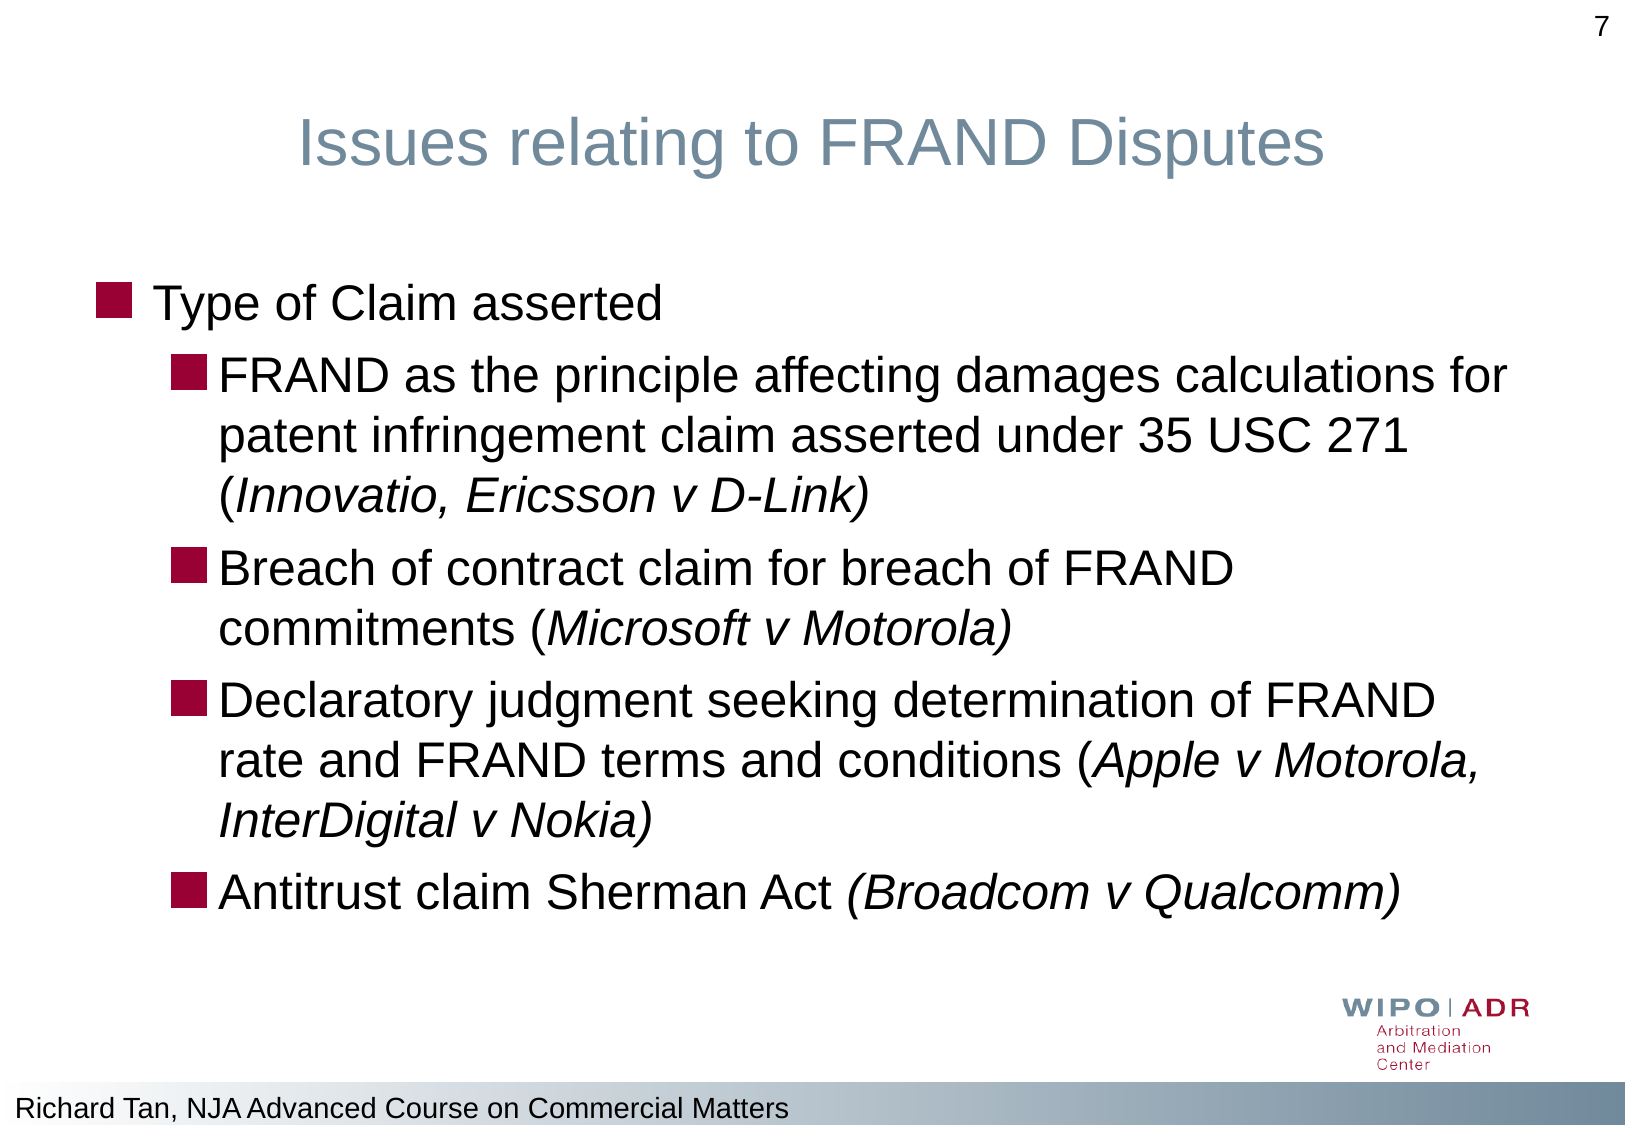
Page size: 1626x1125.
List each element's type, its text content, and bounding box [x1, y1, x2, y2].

slide_number 7 [1245, 0, 1625, 79]
title Issues relating to FRAND Disputes [81, 45, 1544, 233]
list Type of Claim asserted FRAND as the principle affecting damages calculations for patent infringement claim asserted under 35 USC 271 (Innovatio, Ericsson v D-Link) Breach of contract claim for breach of FRAND commitments (Microsoft v Motorola) Declaratory judgment seeking determination of FRAND rate and FRAND terms and conditions (Apple v Motorola, InterDigital v Nokia) Antitrust claim Sherman Act (Broadcom v Qualcomm) [81, 262, 1544, 1005]
picture [0, 0, 1626, 1125]
